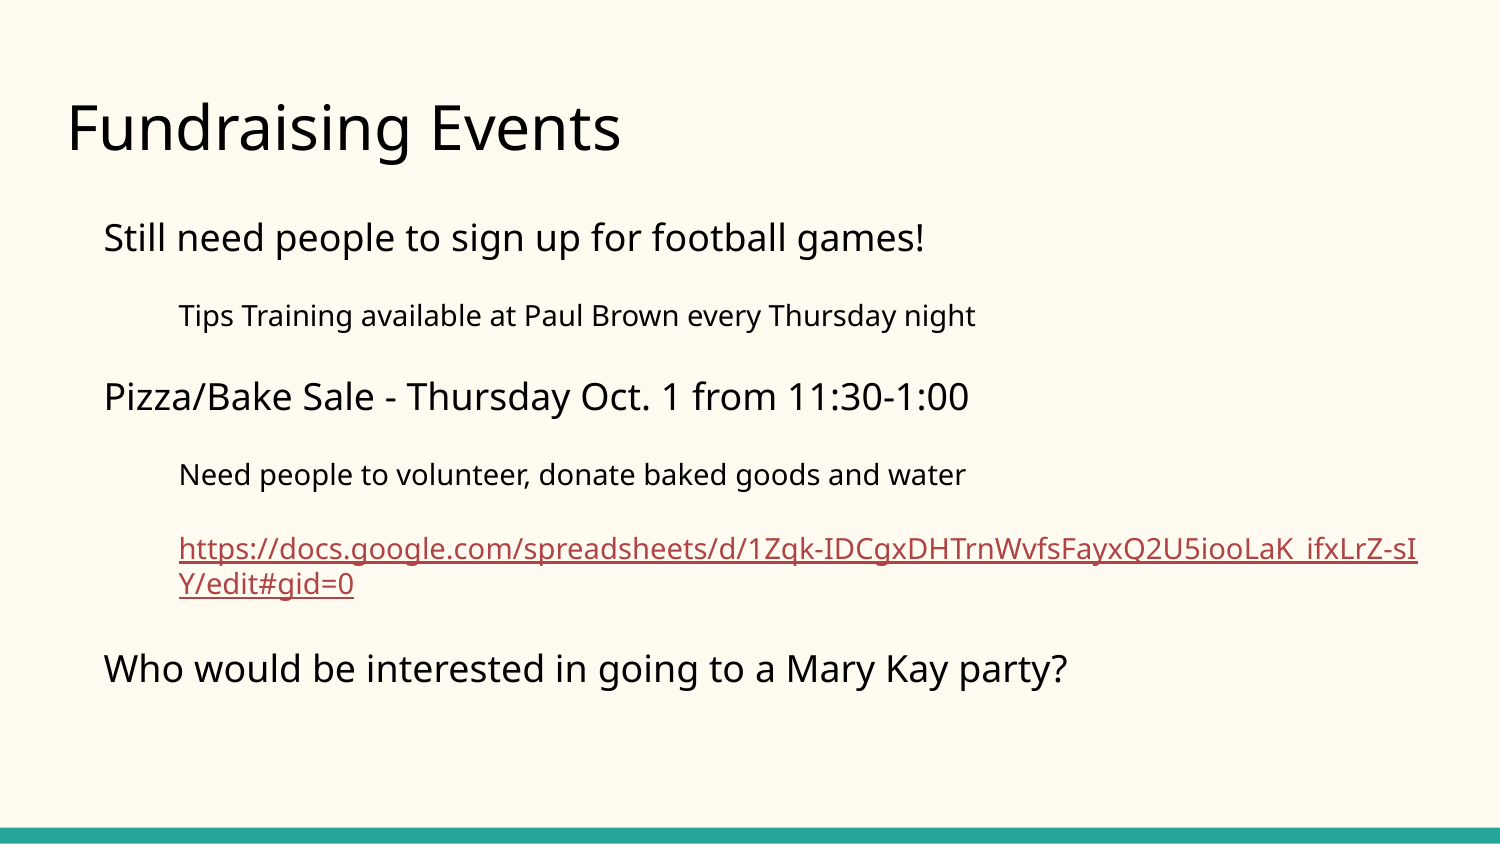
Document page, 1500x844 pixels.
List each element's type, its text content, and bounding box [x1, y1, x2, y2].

list Still need people to sign up for football games! Tips Training available at Paul Brown every Thursday night Pizza/Bake Sale - Thursday Oct. 1 from 11:30-1:00 Need people to volunteer, donate baked goods and water https://docs.google.com/spreadsheets/d/1Zqk-IDCgxDHTrnWvfsFayxQ2U5iooLaK_ifxLrZ-sIY/edit#gid=0 Who would be interested in going to a Mary Kay party? [51, 192, 1449, 750]
title Fundraising Events [51, 72, 1449, 174]
